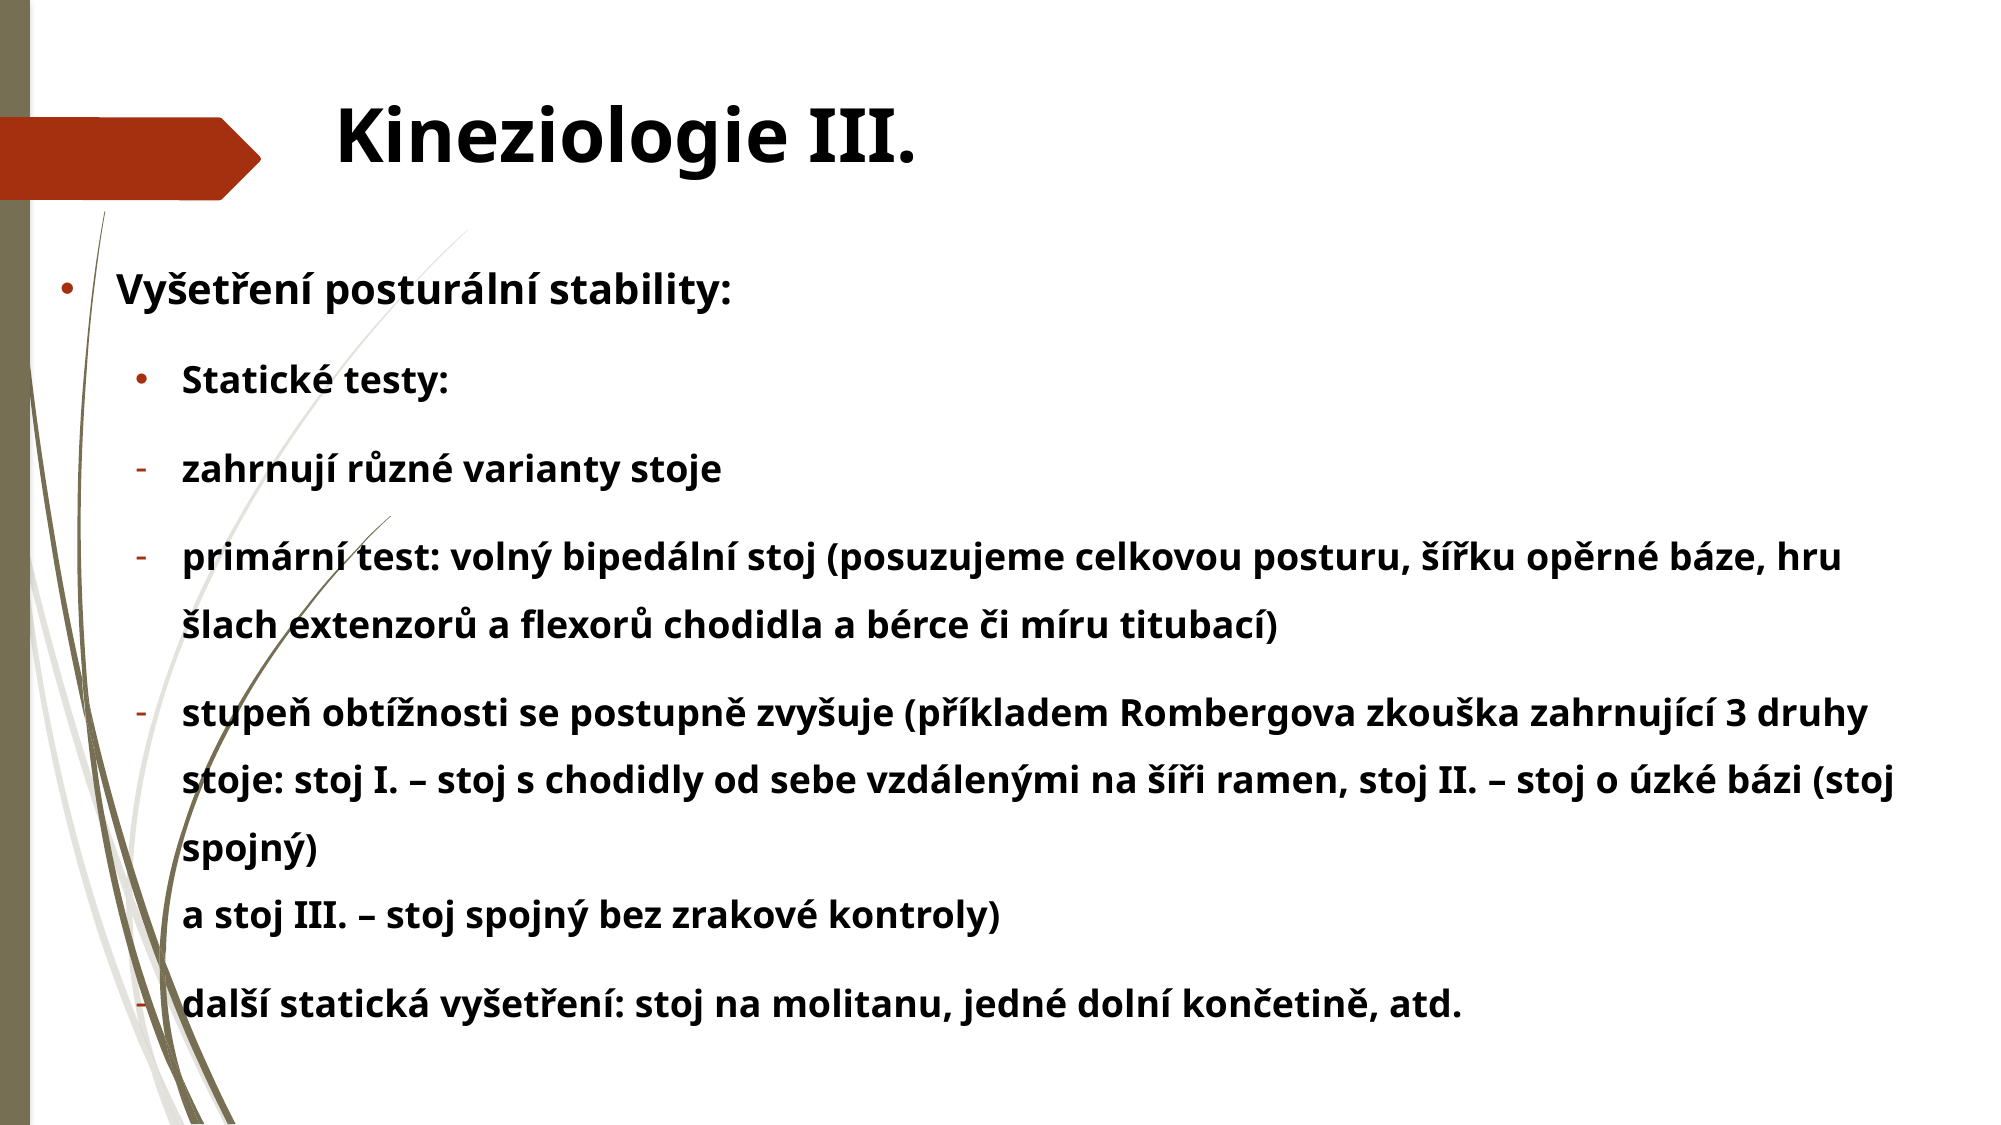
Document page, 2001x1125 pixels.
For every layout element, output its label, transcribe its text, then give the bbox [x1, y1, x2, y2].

title Kineziologie III. [319, 79, 1782, 230]
list Vyšetření posturální stability: Statické testy: zahrnují různé varianty stoje primární test: volný bipedální stoj (posuzujeme celkovou posturu, šířku opěrné báze, hru šlach extenzorů a flexorů chodidla a bérce či míru titubací) stupeň obtížnosti se postupně zvyšuje (příkladem Rombergova zkouška zahrnující 3 druhy stoje: stoj I. – stoj s chodidly od sebe vzdálenými na šíři ramen, stoj II. – stoj o úzké bázi (stoj spojný) a stoj III. – stoj spojný bez zrakové kontroly) další statická vyšetření: stoj na molitanu, jedné dolní končetině, atd. [45, 230, 1927, 1076]
